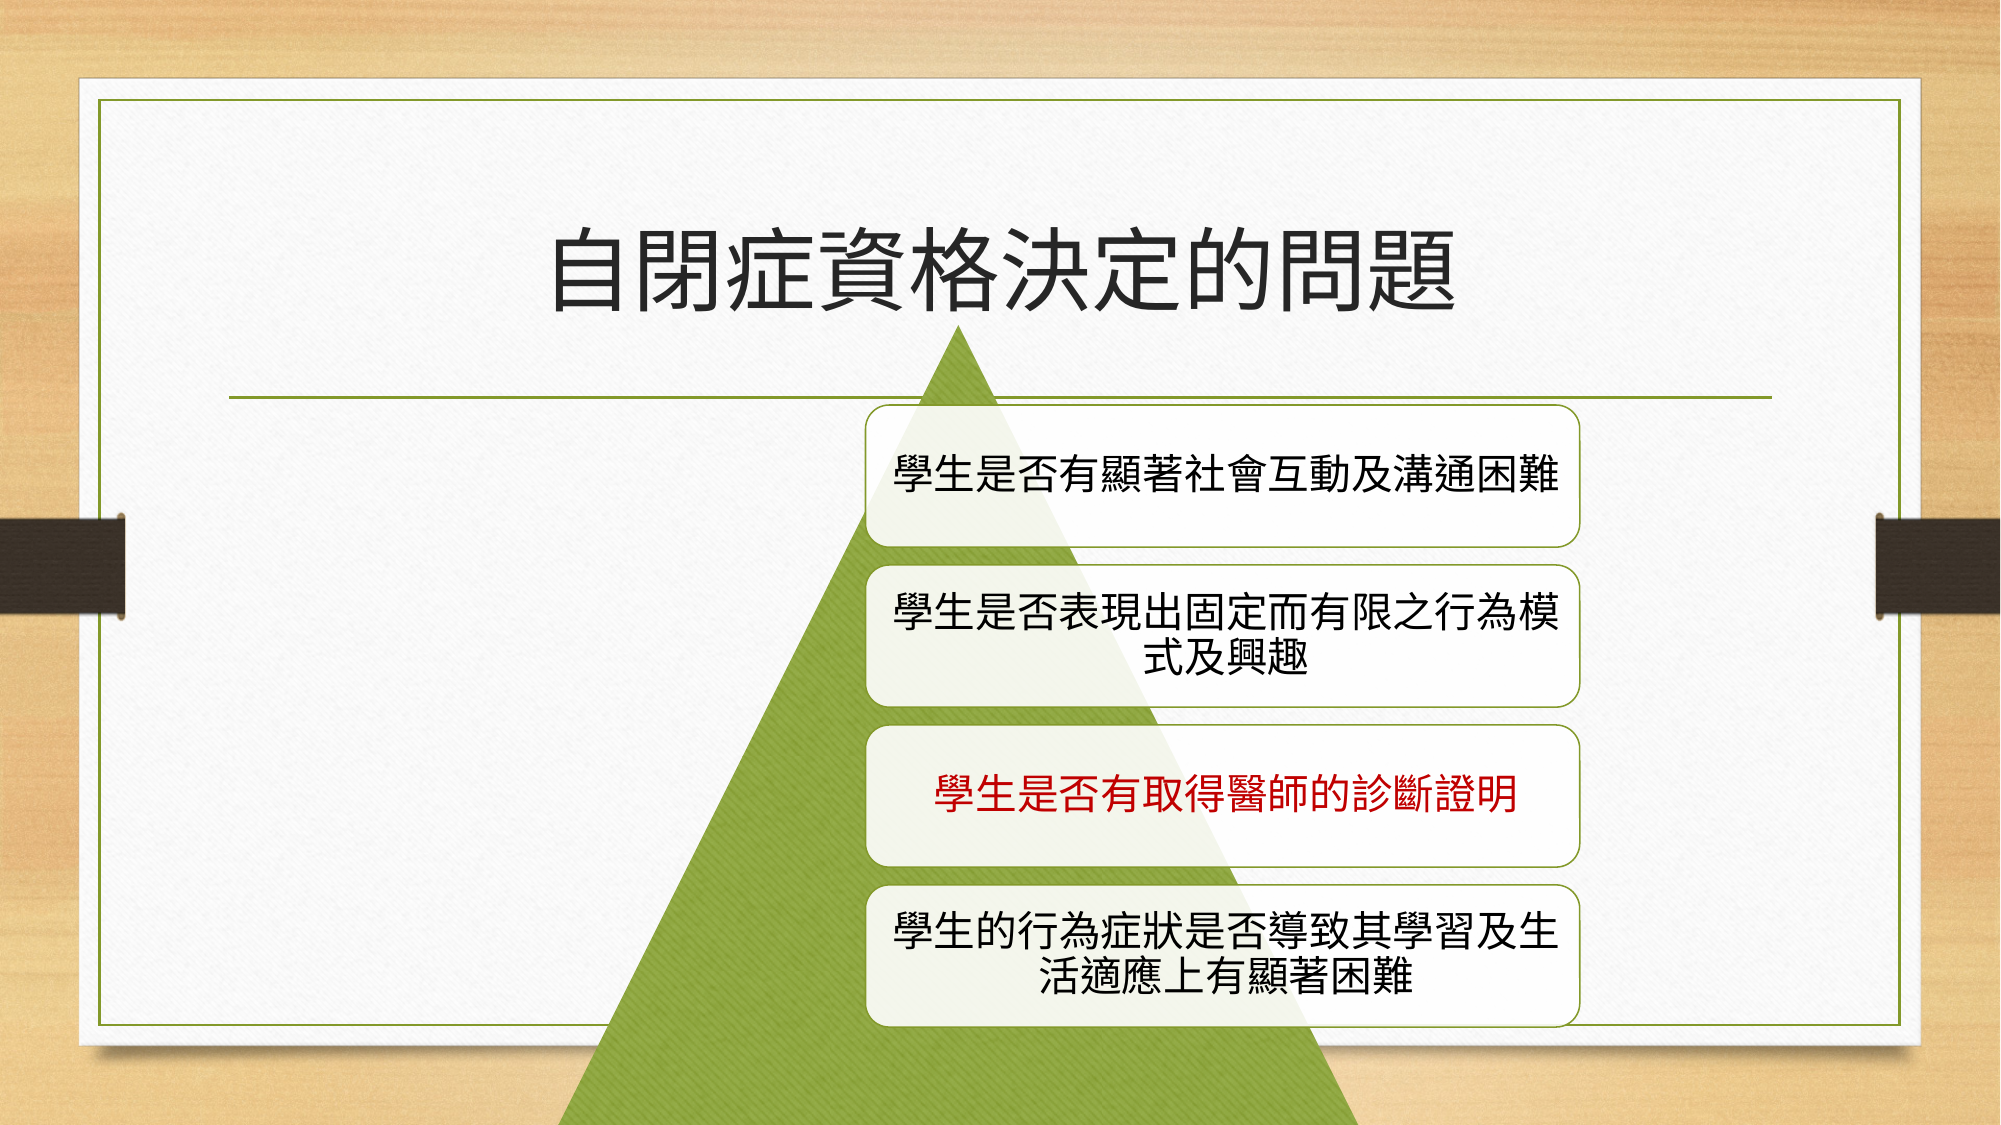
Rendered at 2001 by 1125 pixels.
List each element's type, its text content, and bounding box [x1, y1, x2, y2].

title 自閉症資格決定的問題 [212, 161, 1788, 375]
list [329, 324, 1813, 1125]
picture [0, 0, 2001, 1125]
